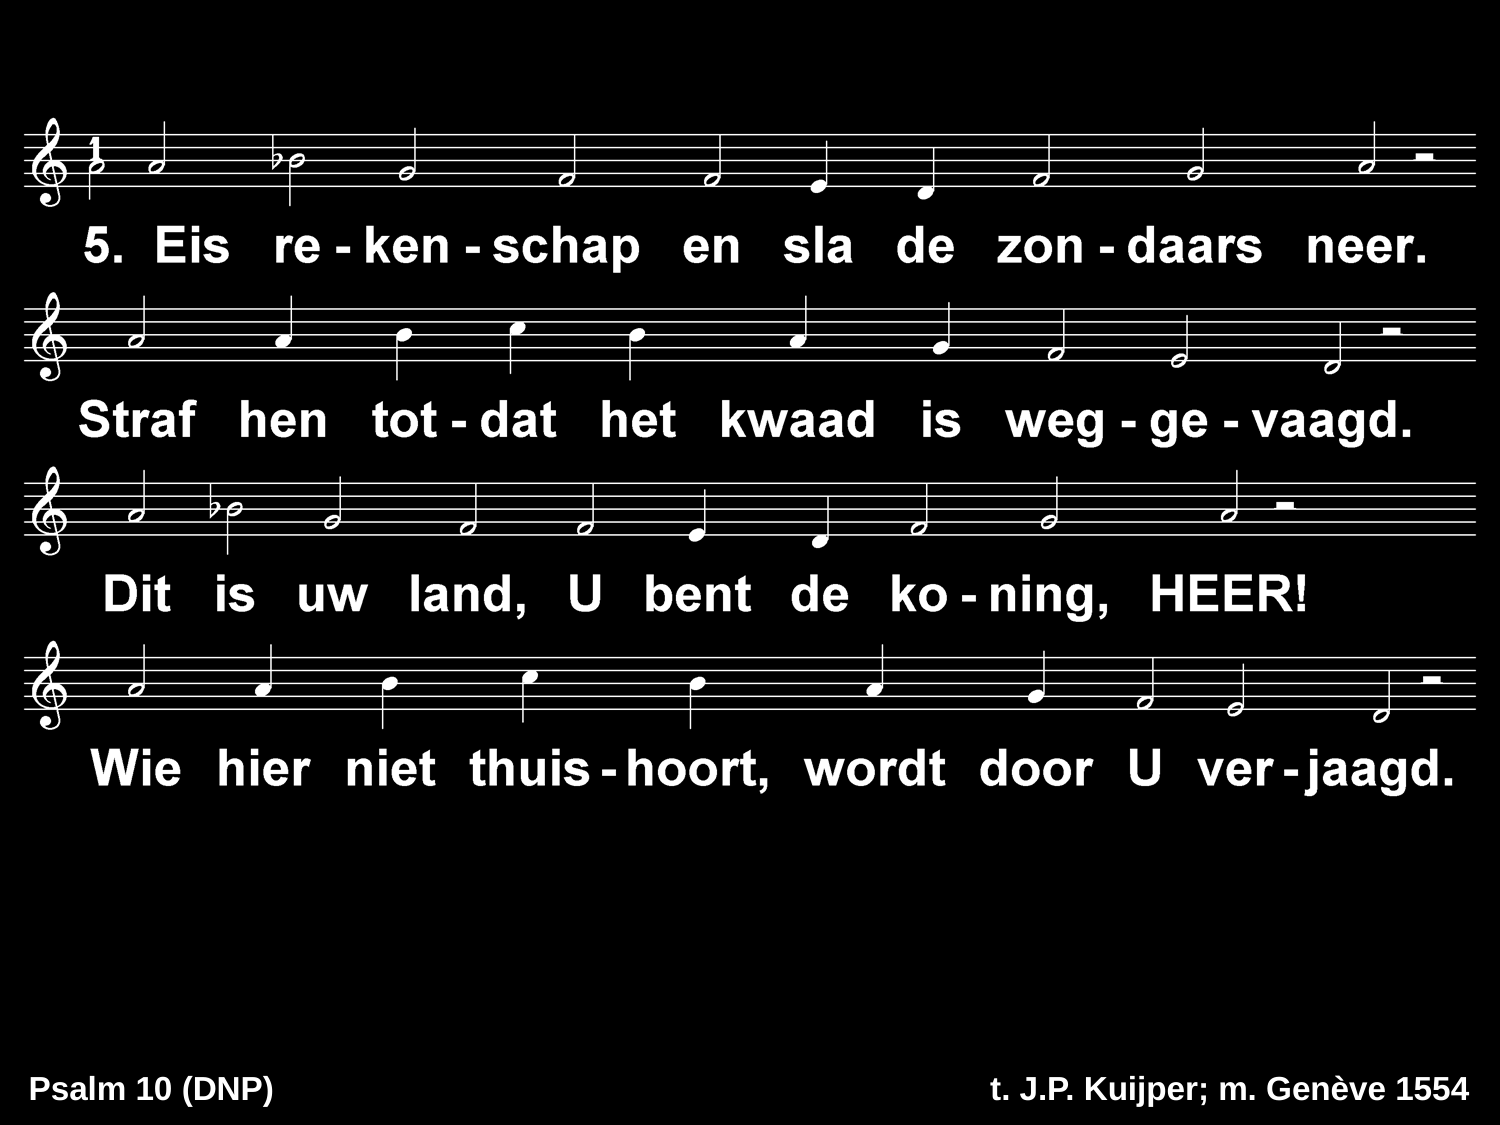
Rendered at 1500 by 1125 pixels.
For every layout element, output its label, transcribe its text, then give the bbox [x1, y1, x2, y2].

text_box Psalm 10 (DNP) t. J.P. Kuijper; m. Genève 1554 [13, 1059, 1495, 1115]
picture [10, 104, 1490, 811]
